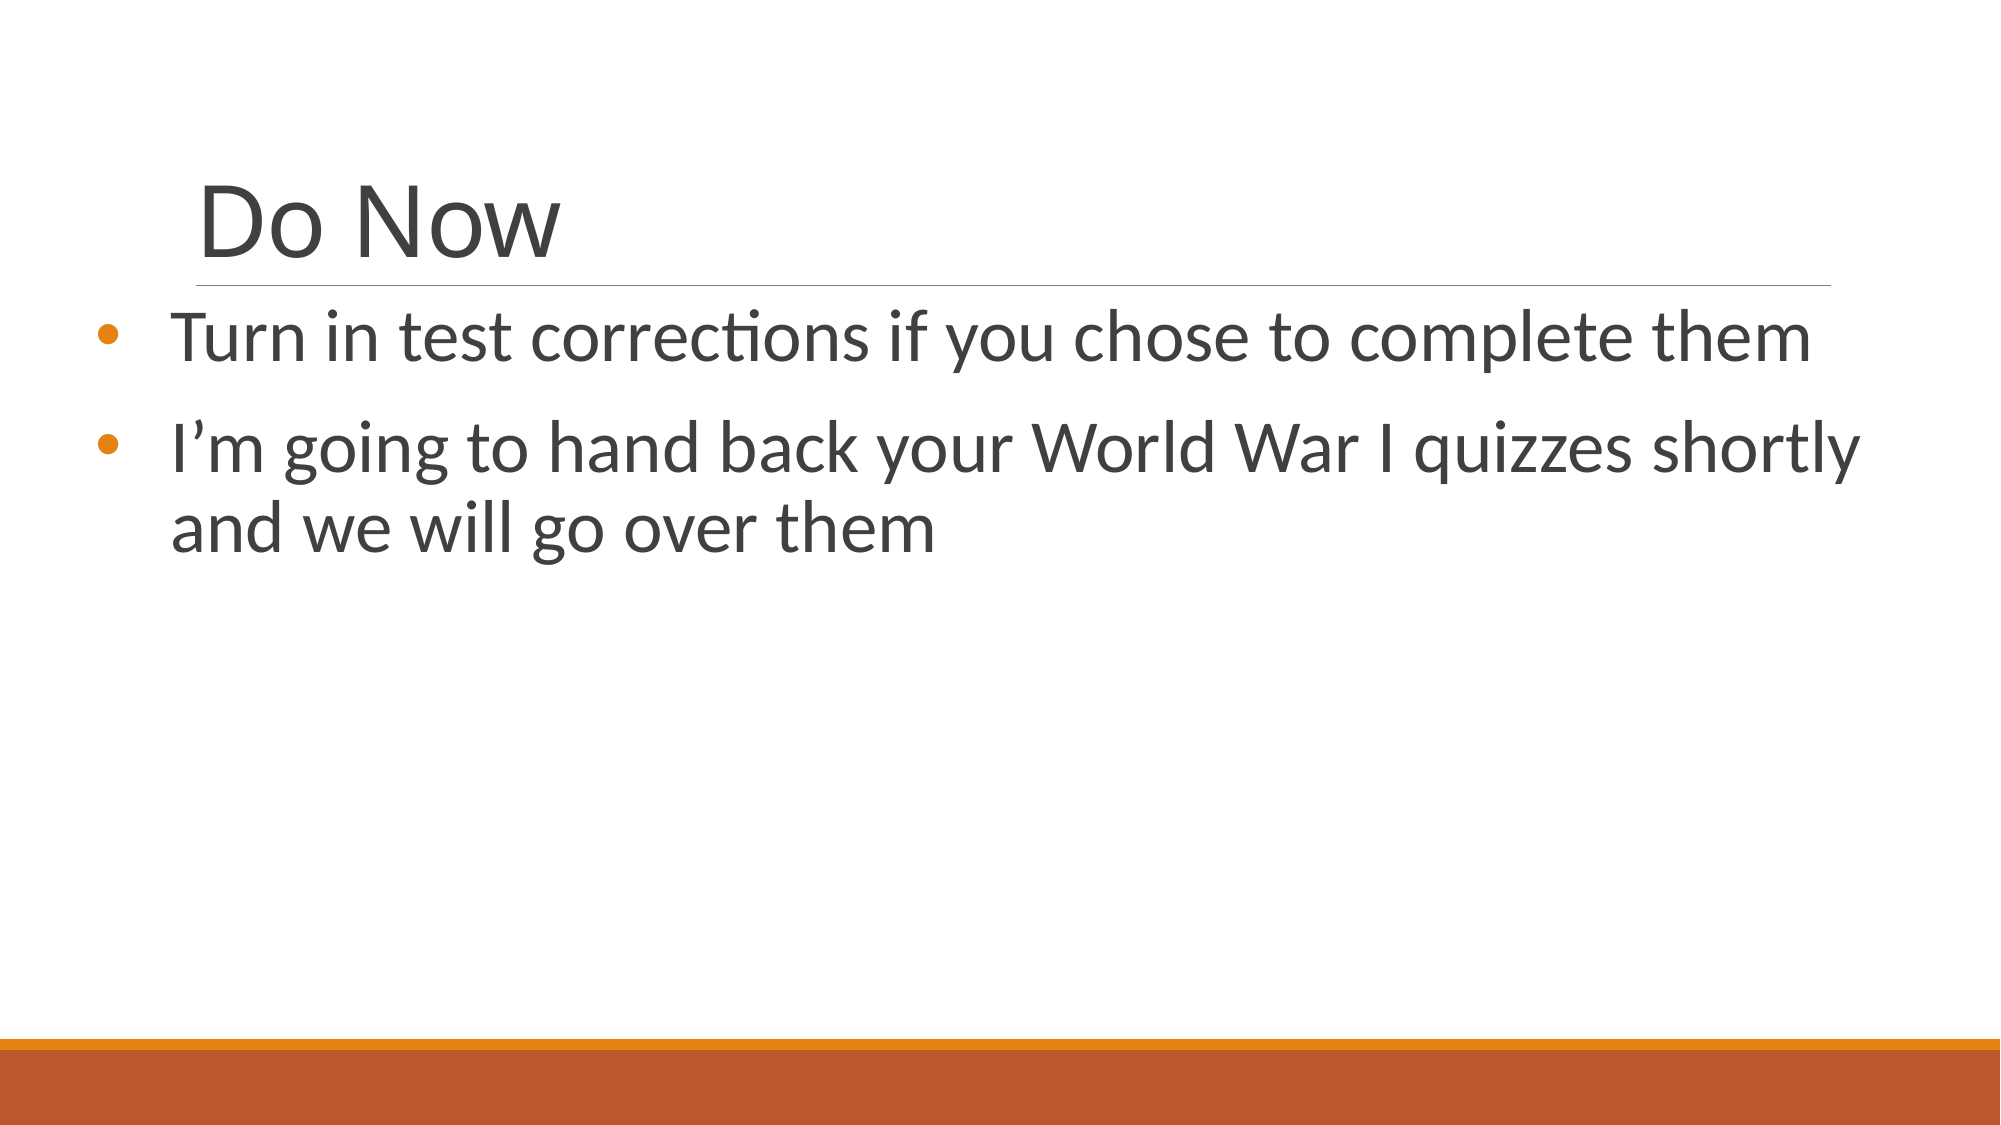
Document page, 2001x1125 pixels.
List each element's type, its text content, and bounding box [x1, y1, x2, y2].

title Do Now [180, 47, 1830, 285]
list Turn in test corrections if you chose to complete them I’m going to hand back your World War I quizzes shortly and we will go over them [95, 289, 1938, 994]
